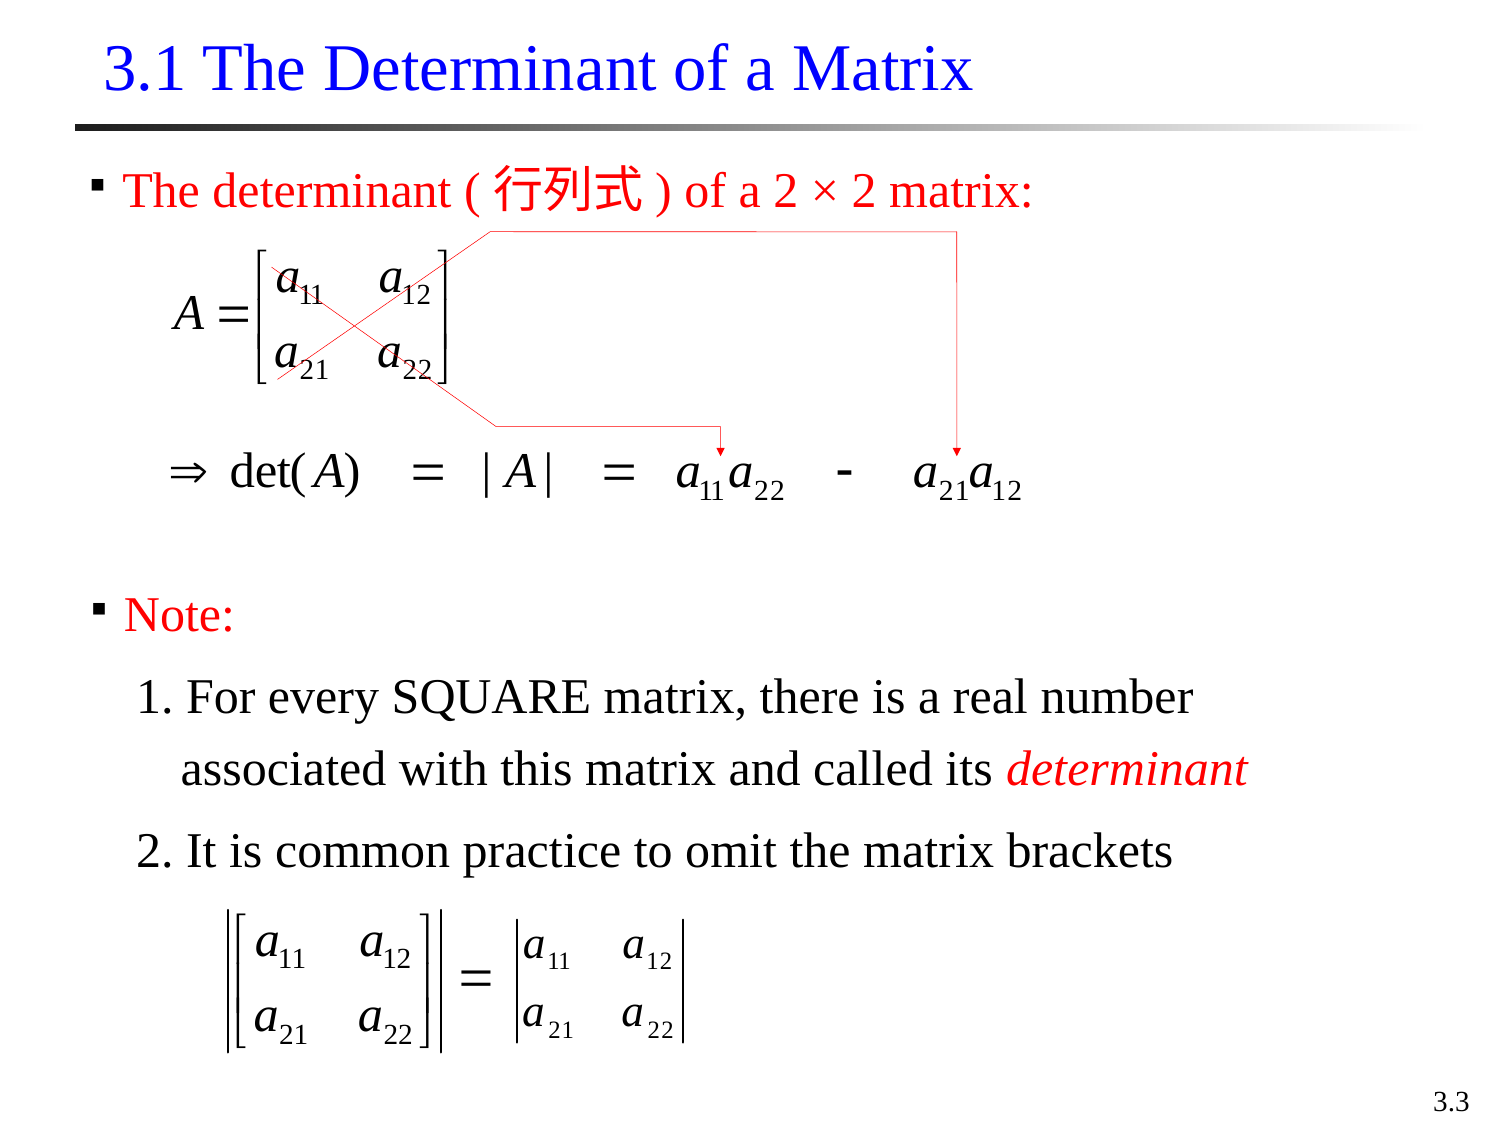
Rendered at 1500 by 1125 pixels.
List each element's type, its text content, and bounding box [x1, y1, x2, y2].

title 3.1 The Determinant of a Matrix [88, 12, 1389, 112]
text_box Note: 1. For every SQUARE matrix, there is a real number associated with this matrix and called its determinant 2. It is common practice to omit the matrix brackets [76, 562, 1391, 1035]
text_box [218, 897, 496, 1065]
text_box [507, 909, 694, 1055]
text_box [162, 437, 1034, 509]
slide_number 3.3 [1402, 1071, 1500, 1125]
list The determinant (行列式) of a 2 × 2 matrix: [75, 149, 1375, 246]
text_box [162, 237, 465, 397]
